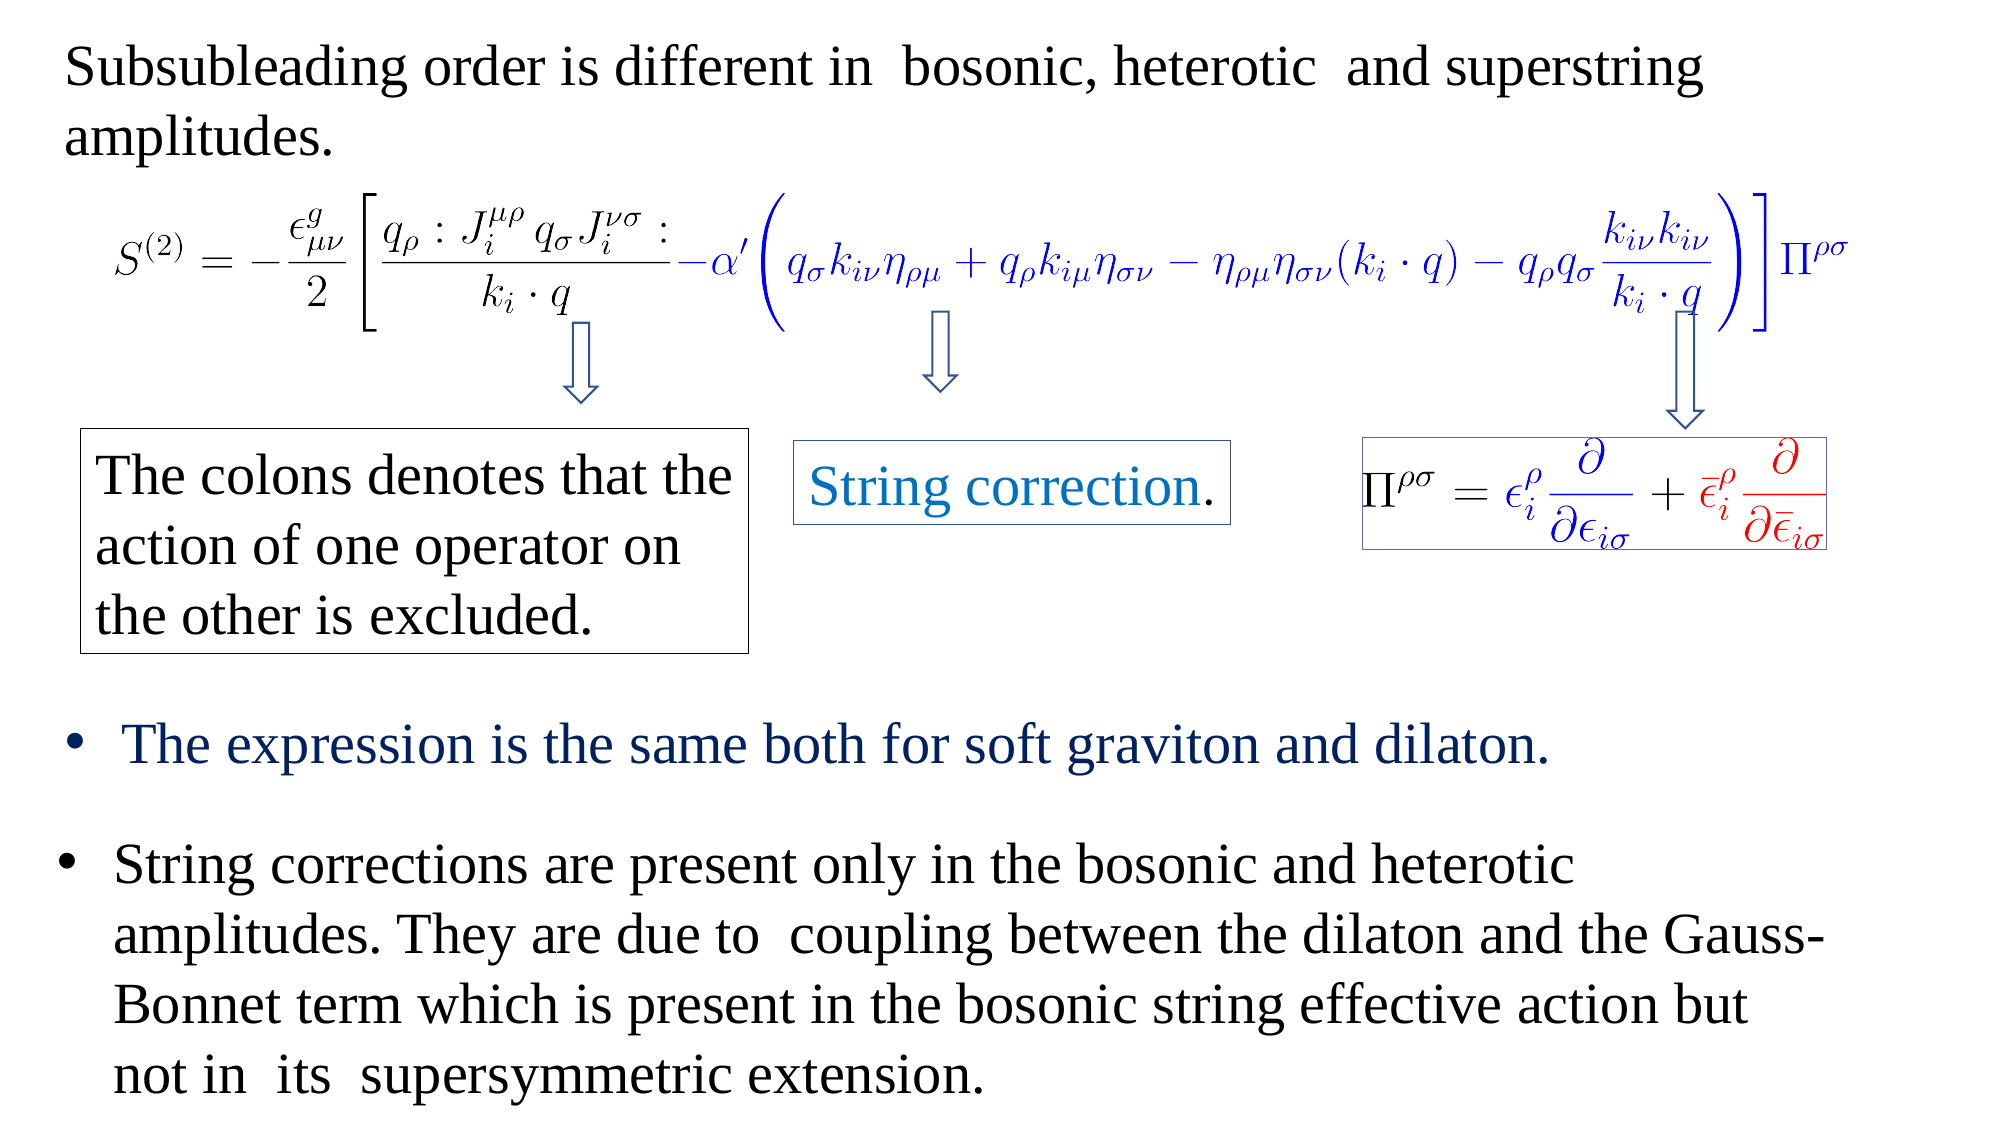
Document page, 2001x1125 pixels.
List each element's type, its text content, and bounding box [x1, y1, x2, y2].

text_box [562, 332, 600, 405]
text_box The expression is the same both for soft graviton and dilaton. [49, 697, 1931, 783]
text_box Subsubleading order is different in bosonic, heterotic and superstring amplitudes. [49, 20, 2000, 175]
text_box String correction. [793, 440, 1231, 525]
picture [1362, 437, 1827, 550]
text_box [921, 332, 960, 394]
text_box The colons denotes that the action of one operator on the other is excluded. [80, 428, 749, 654]
picture [115, 193, 1848, 332]
text_box String corrections are present only in the bosonic and heterotic amplitudes. They are due to coupling between the dilaton and the Gauss-Bonnet term which is present in the bosonic string effective action but not in its supersymmetric extension. [42, 817, 1848, 1113]
text_box [1665, 332, 1706, 430]
